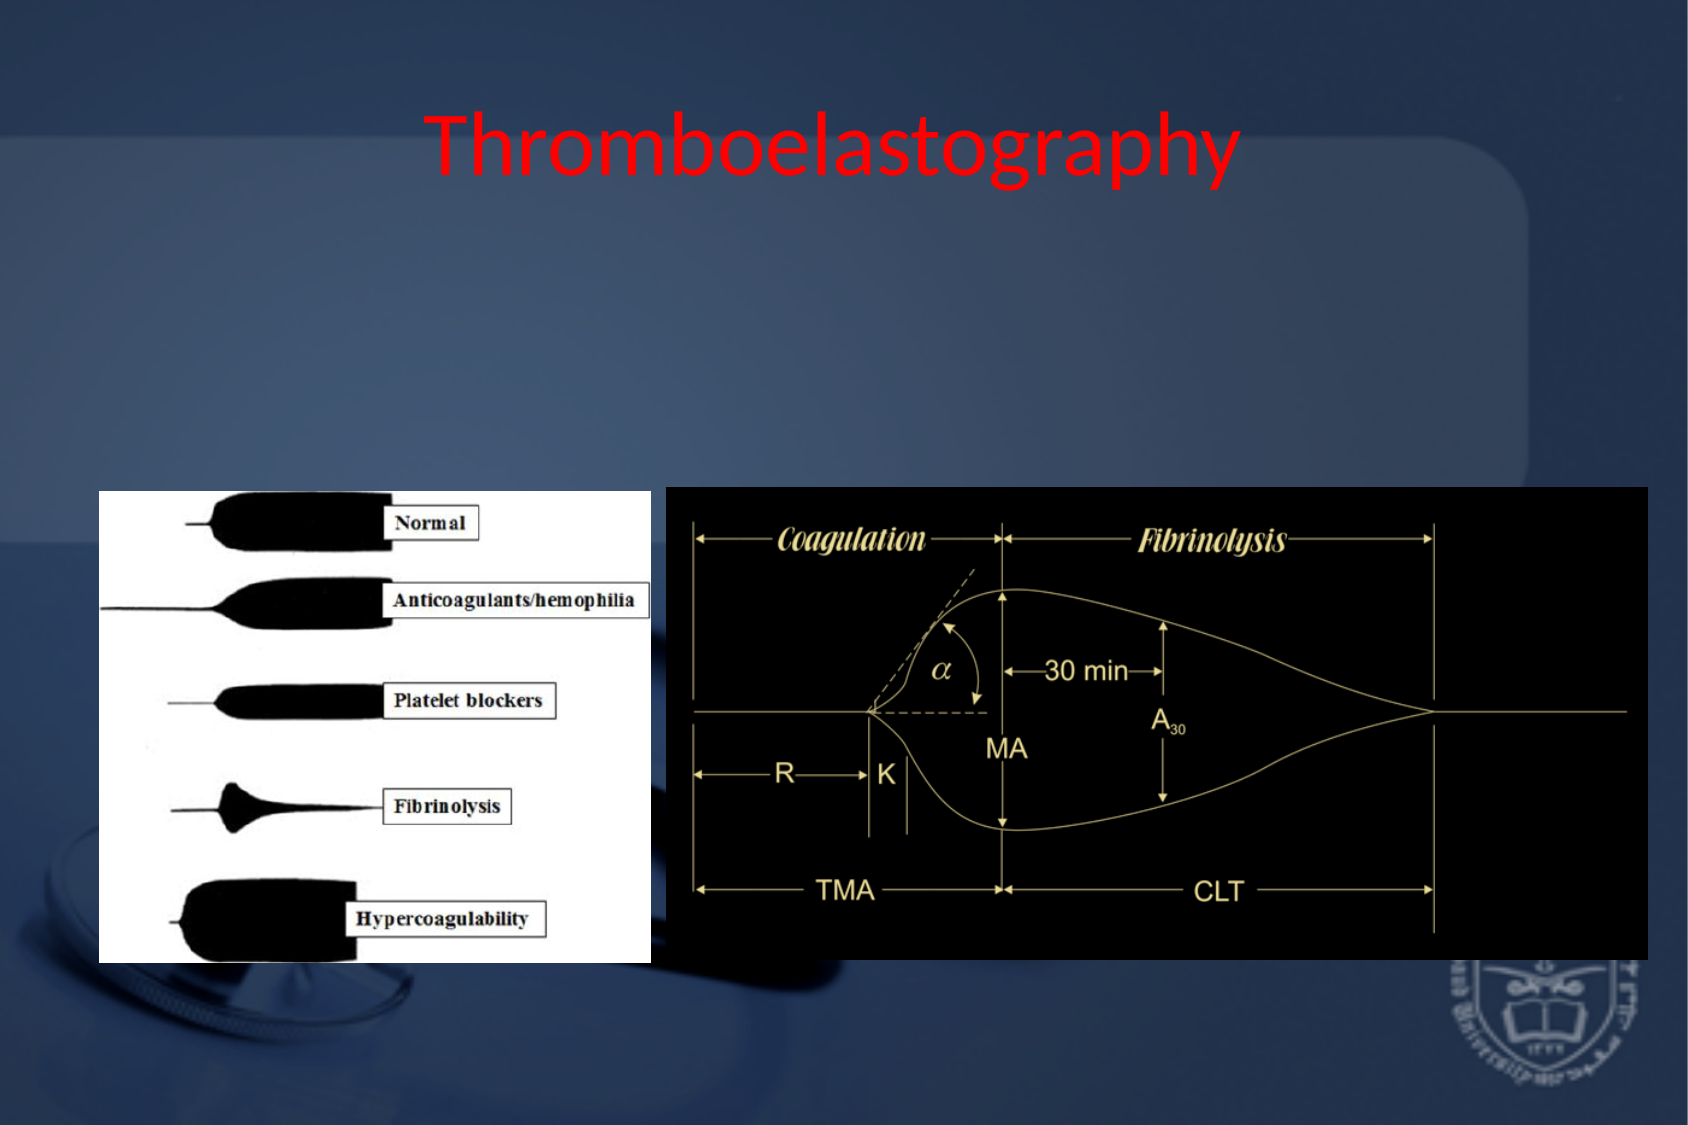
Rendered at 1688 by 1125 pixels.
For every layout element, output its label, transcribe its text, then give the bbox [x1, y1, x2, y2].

title Thromboelastography [84, 45, 1604, 233]
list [99, 491, 651, 964]
picture [0, 0, 1688, 1125]
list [666, 487, 1648, 960]
